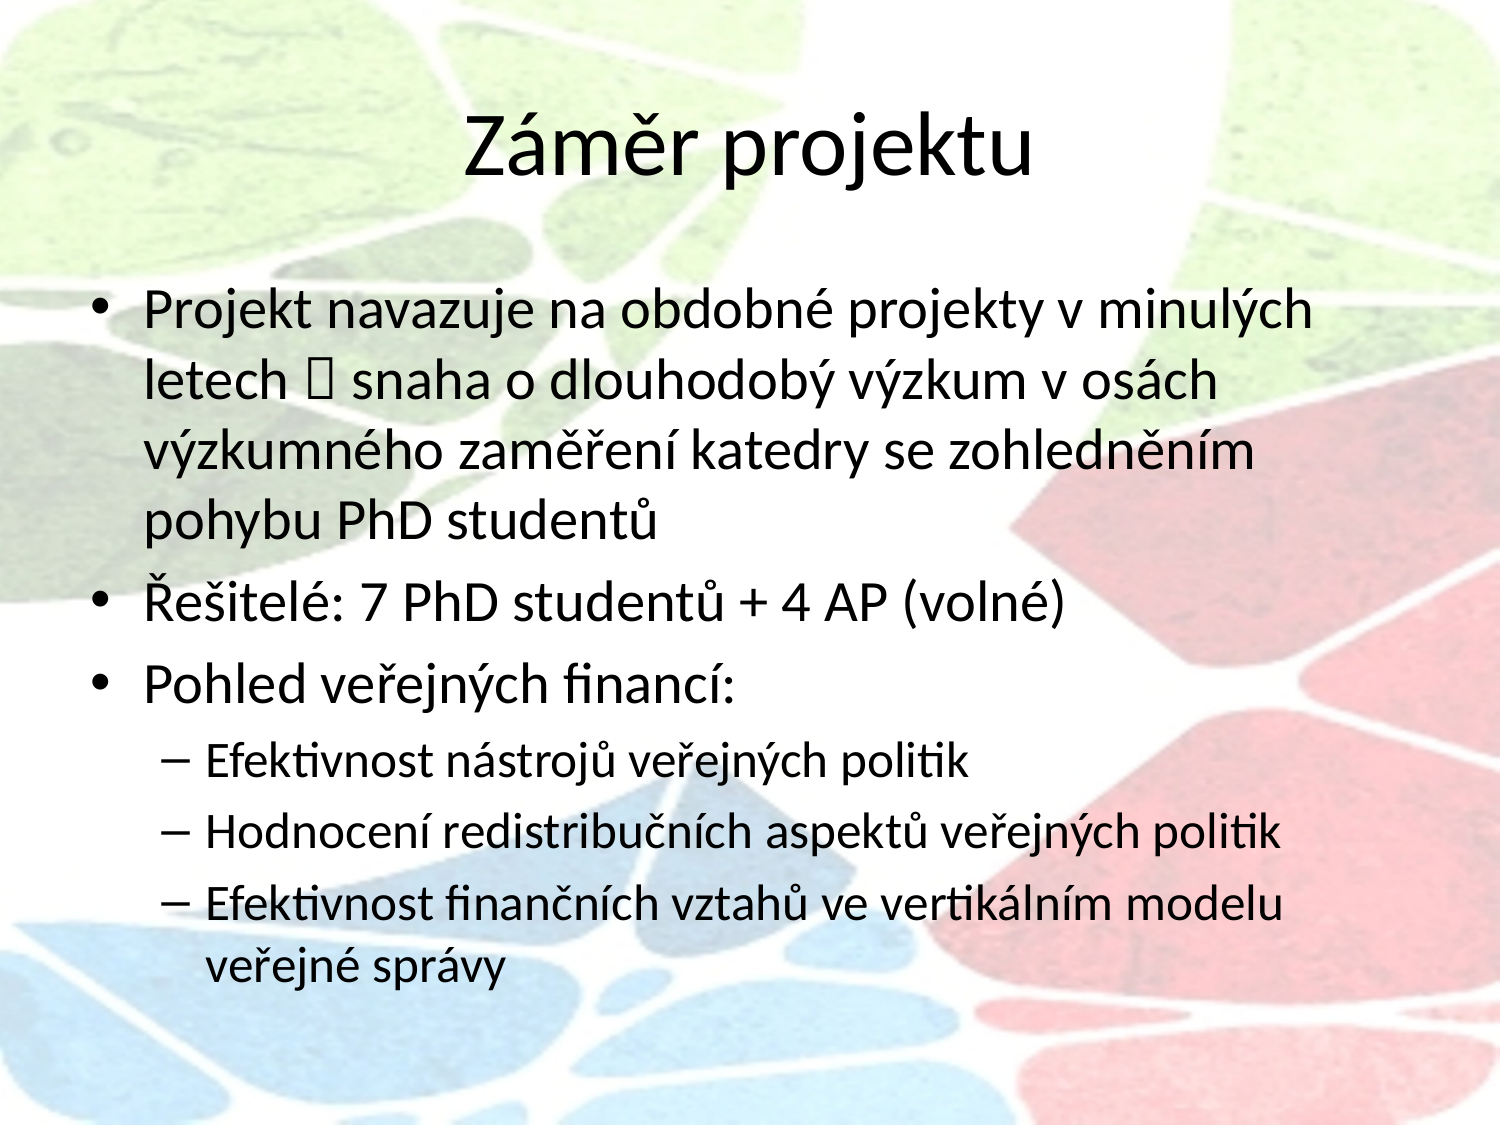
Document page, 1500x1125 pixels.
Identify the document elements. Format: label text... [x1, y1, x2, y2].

list Projekt navazuje na obdobné projekty v minulých letech  snaha o dlouhodobý výzkum v osách výzkumného zaměření katedry se zohledněním pohybu PhD studentů Řešitelé: 7 PhD studentů + 4 AP (volné) Pohled veřejných financí: Efektivnost nástrojů veřejných politik Hodnocení redistribučních aspektů veřejných politik Efektivnost finančních vztahů ve vertikálním modelu veřejné správy [75, 262, 1425, 1005]
title Záměr projektu [75, 45, 1425, 233]
picture [0, 0, 1500, 1125]
